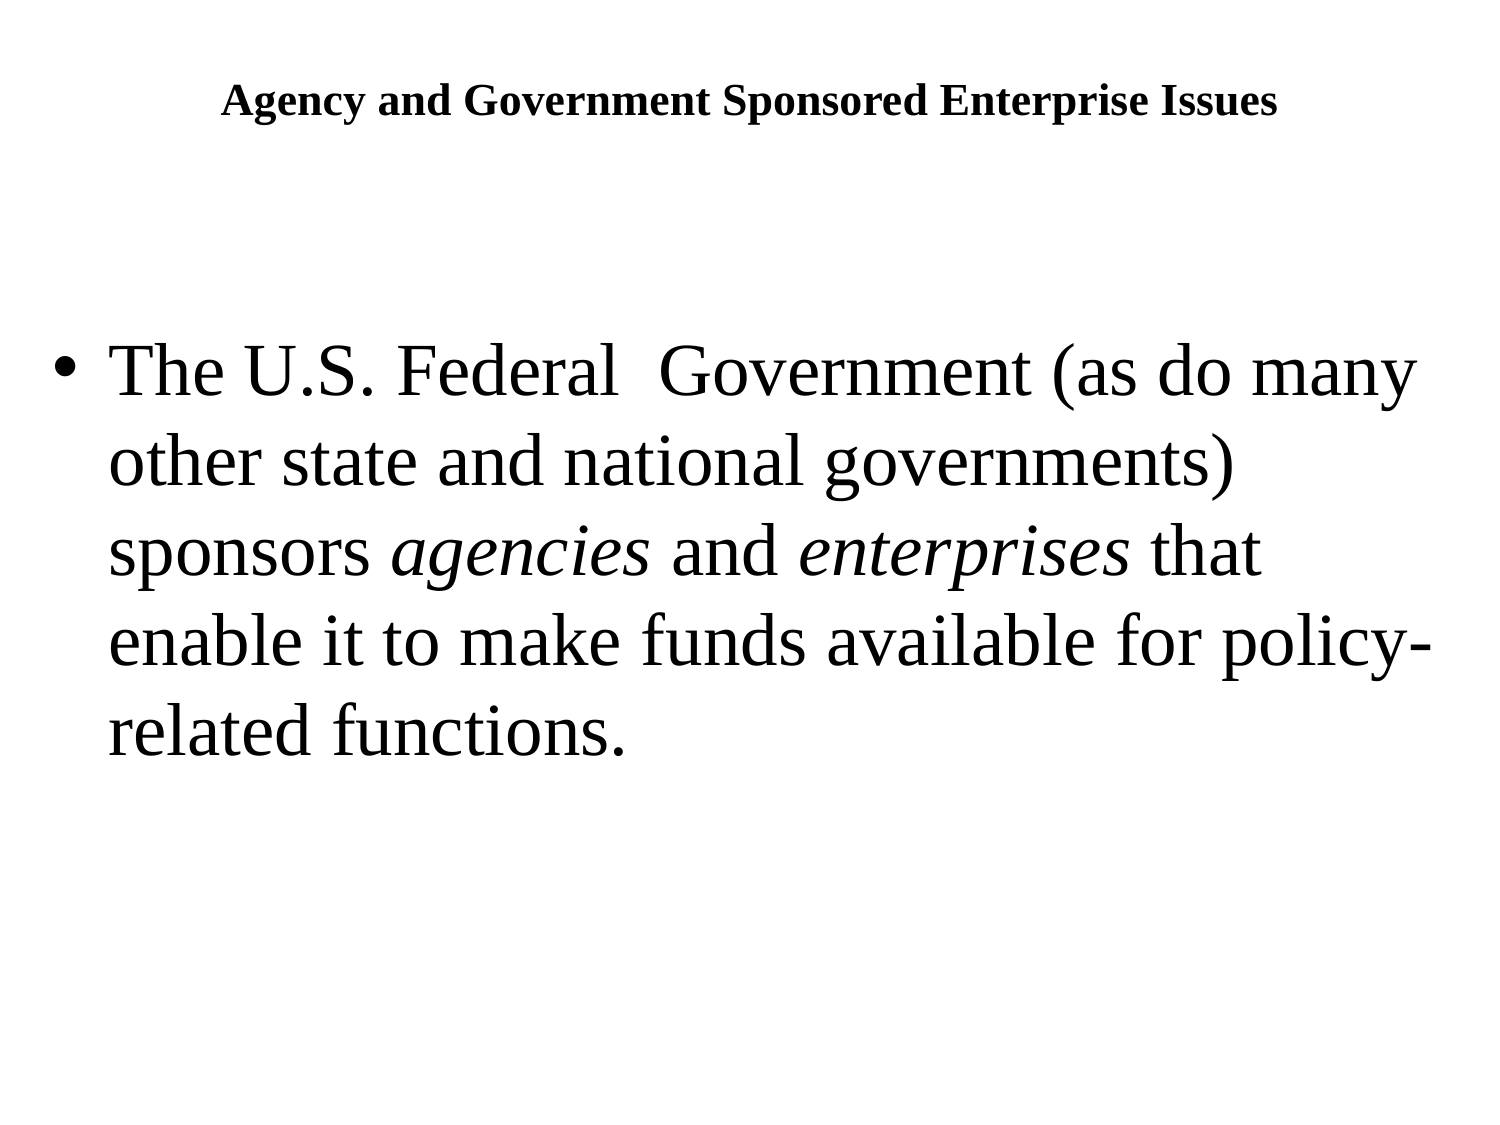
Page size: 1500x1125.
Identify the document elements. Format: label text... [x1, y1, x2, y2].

list The U.S. Federal Government (as do many other state and national governments) sponsors agencies and enterprises that enable it to make funds available for policy-related functions. [37, 312, 1463, 1063]
title Agency and Government Sponsored Enterprise Issues [75, 45, 1425, 150]
